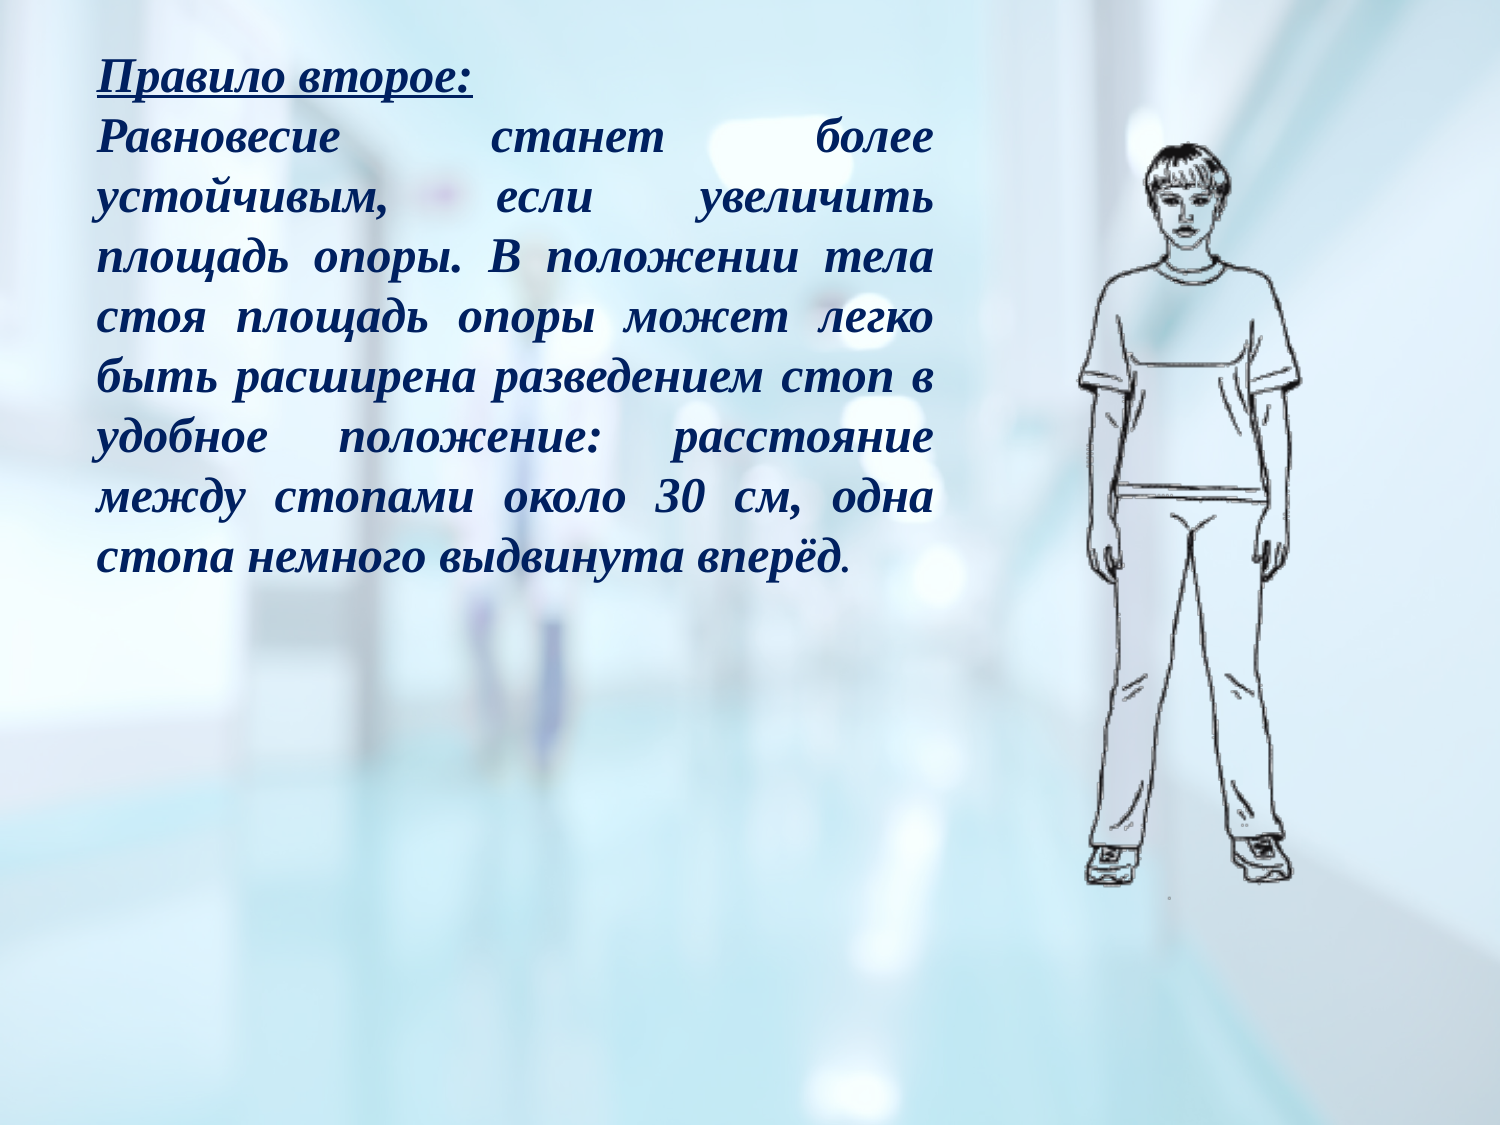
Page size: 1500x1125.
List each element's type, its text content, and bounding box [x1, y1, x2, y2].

picture [1054, 140, 1360, 902]
text_box Правило второе: Равновесие станет более устойчивым, если увеличить площадь опоры. В положении тела стоя площадь опоры может легко быть расширена разведением стоп в удобное положение: расстояние между стопами около 30 см, одна стопа немного выдвинута вперёд. [81, 35, 950, 590]
